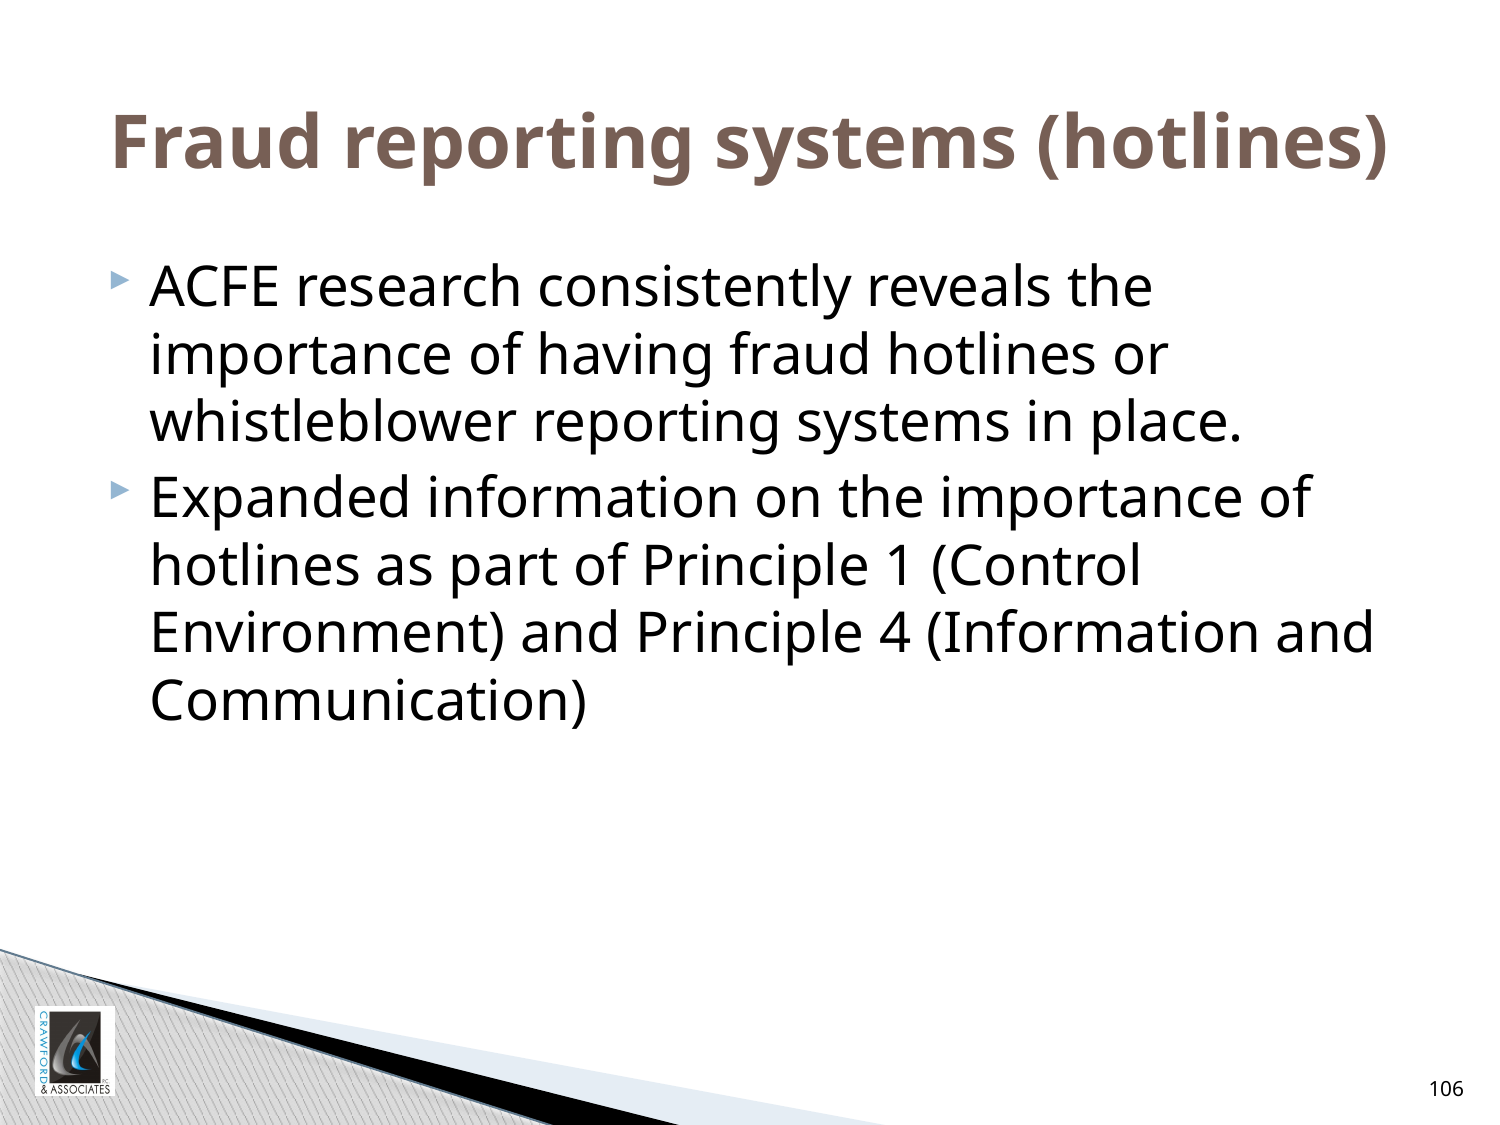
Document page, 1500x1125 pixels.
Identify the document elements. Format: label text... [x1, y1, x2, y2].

picture [35, 1006, 115, 1096]
title Fraud reporting systems (hotlines) [75, 45, 1425, 233]
list ACFE research consistently reveals the importance of having fraud hotlines or whistleblower reporting systems in place. Expanded information on the importance of hotlines as part of Principle 1 (Control Environment) and Principle 4 (Information and Communication) [75, 243, 1425, 986]
slide_number 106 [1396, 1051, 1479, 1112]
